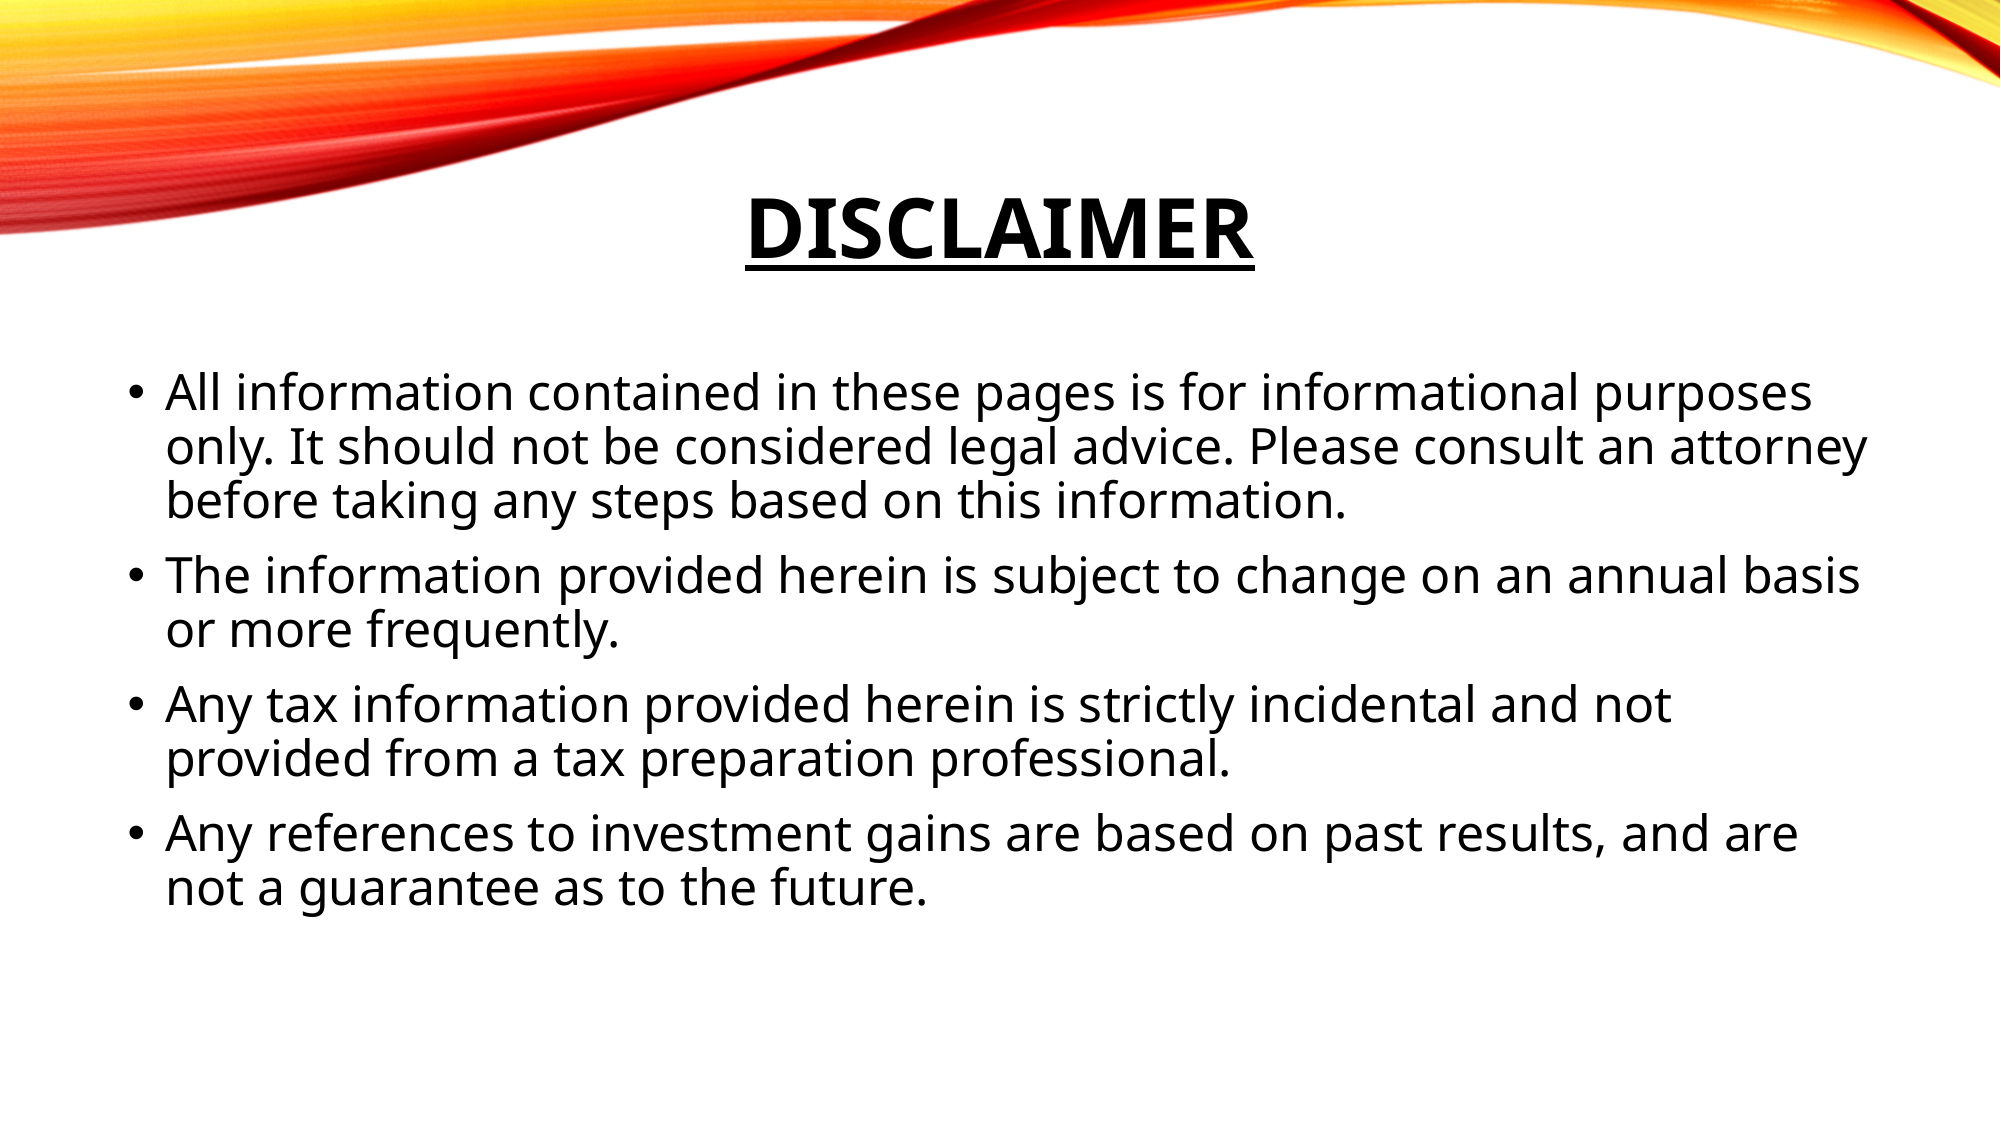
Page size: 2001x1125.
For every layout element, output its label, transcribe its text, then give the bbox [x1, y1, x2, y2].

list All information contained in these pages is for informational purposes only. It should not be considered legal advice. Please consult an attorney before taking any steps based on this information. The information provided herein is subject to change on an annual basis or more frequently. Any tax information provided herein is strictly incidental and not provided from a tax preparation professional. Any references to investment gains are based on past results, and are not a guarantee as to the future. [112, 360, 1888, 1021]
picture [0, 0, 2000, 237]
title Disclaimer [112, 125, 1888, 338]
